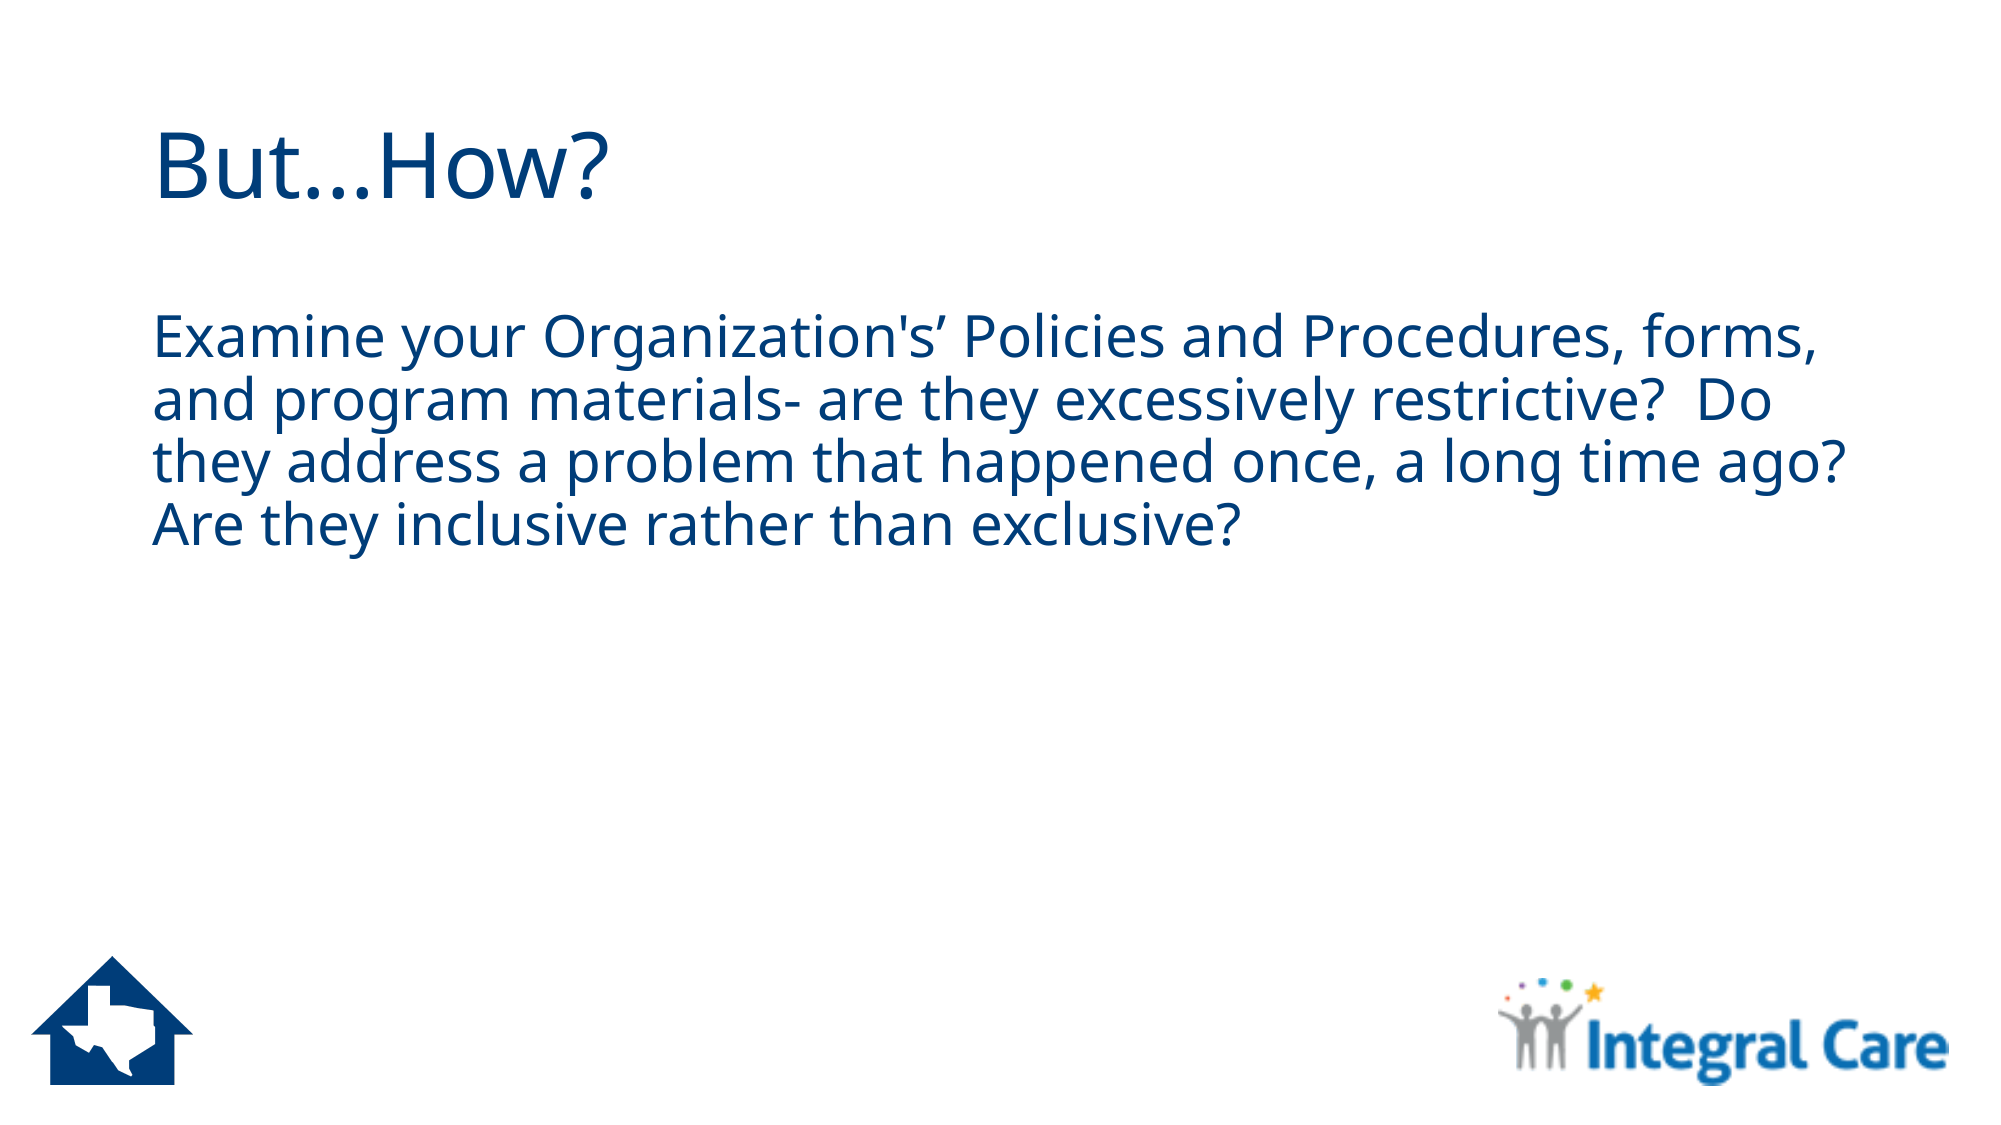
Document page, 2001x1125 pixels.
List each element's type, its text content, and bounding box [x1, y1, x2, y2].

list Examine your Organization's’ Policies and Procedures, forms, and program materials- are they excessively restrictive? Do they address a problem that happened once, a long time ago? Are they inclusive rather than exclusive? [137, 299, 1863, 1014]
picture [1498, 978, 1949, 1086]
picture [31, 956, 193, 1085]
title But...How? [137, 59, 1863, 278]
